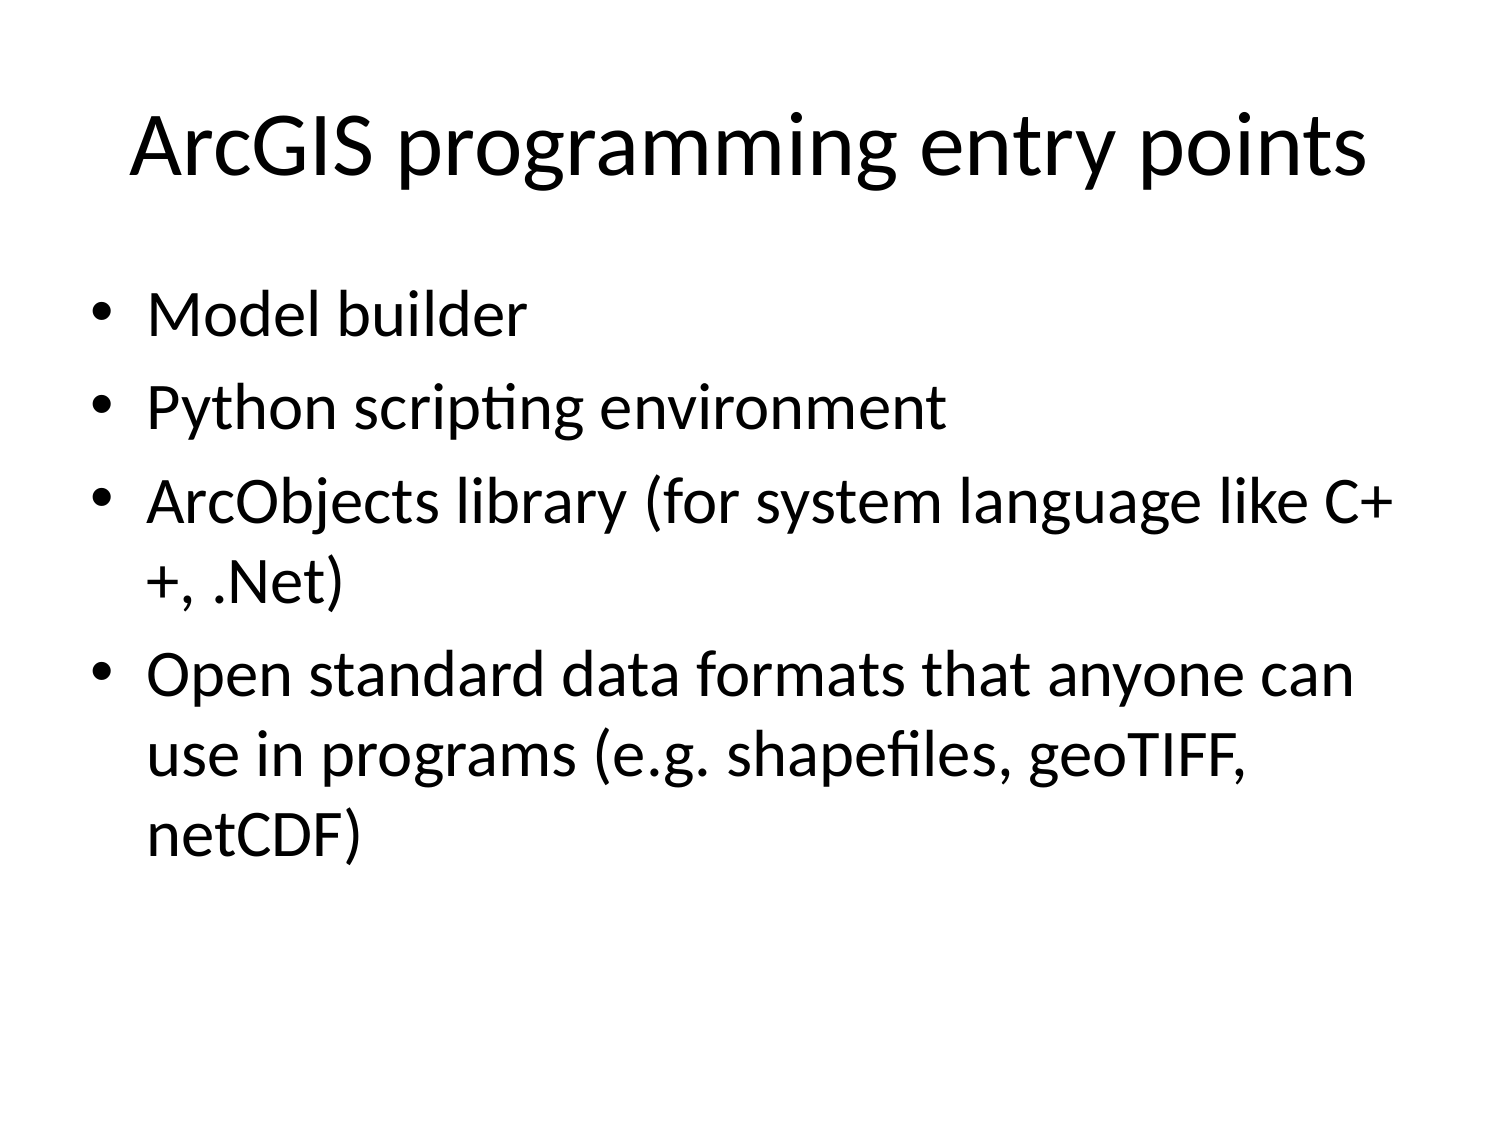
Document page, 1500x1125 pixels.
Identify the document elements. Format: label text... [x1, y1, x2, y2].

list Model builder Python scripting environment ArcObjects library (for system language like C++, .Net) Open standard data formats that anyone can use in programs (e.g. shapefiles, geoTIFF, netCDF) [75, 262, 1425, 1005]
title ArcGIS programming entry points [75, 45, 1425, 233]
